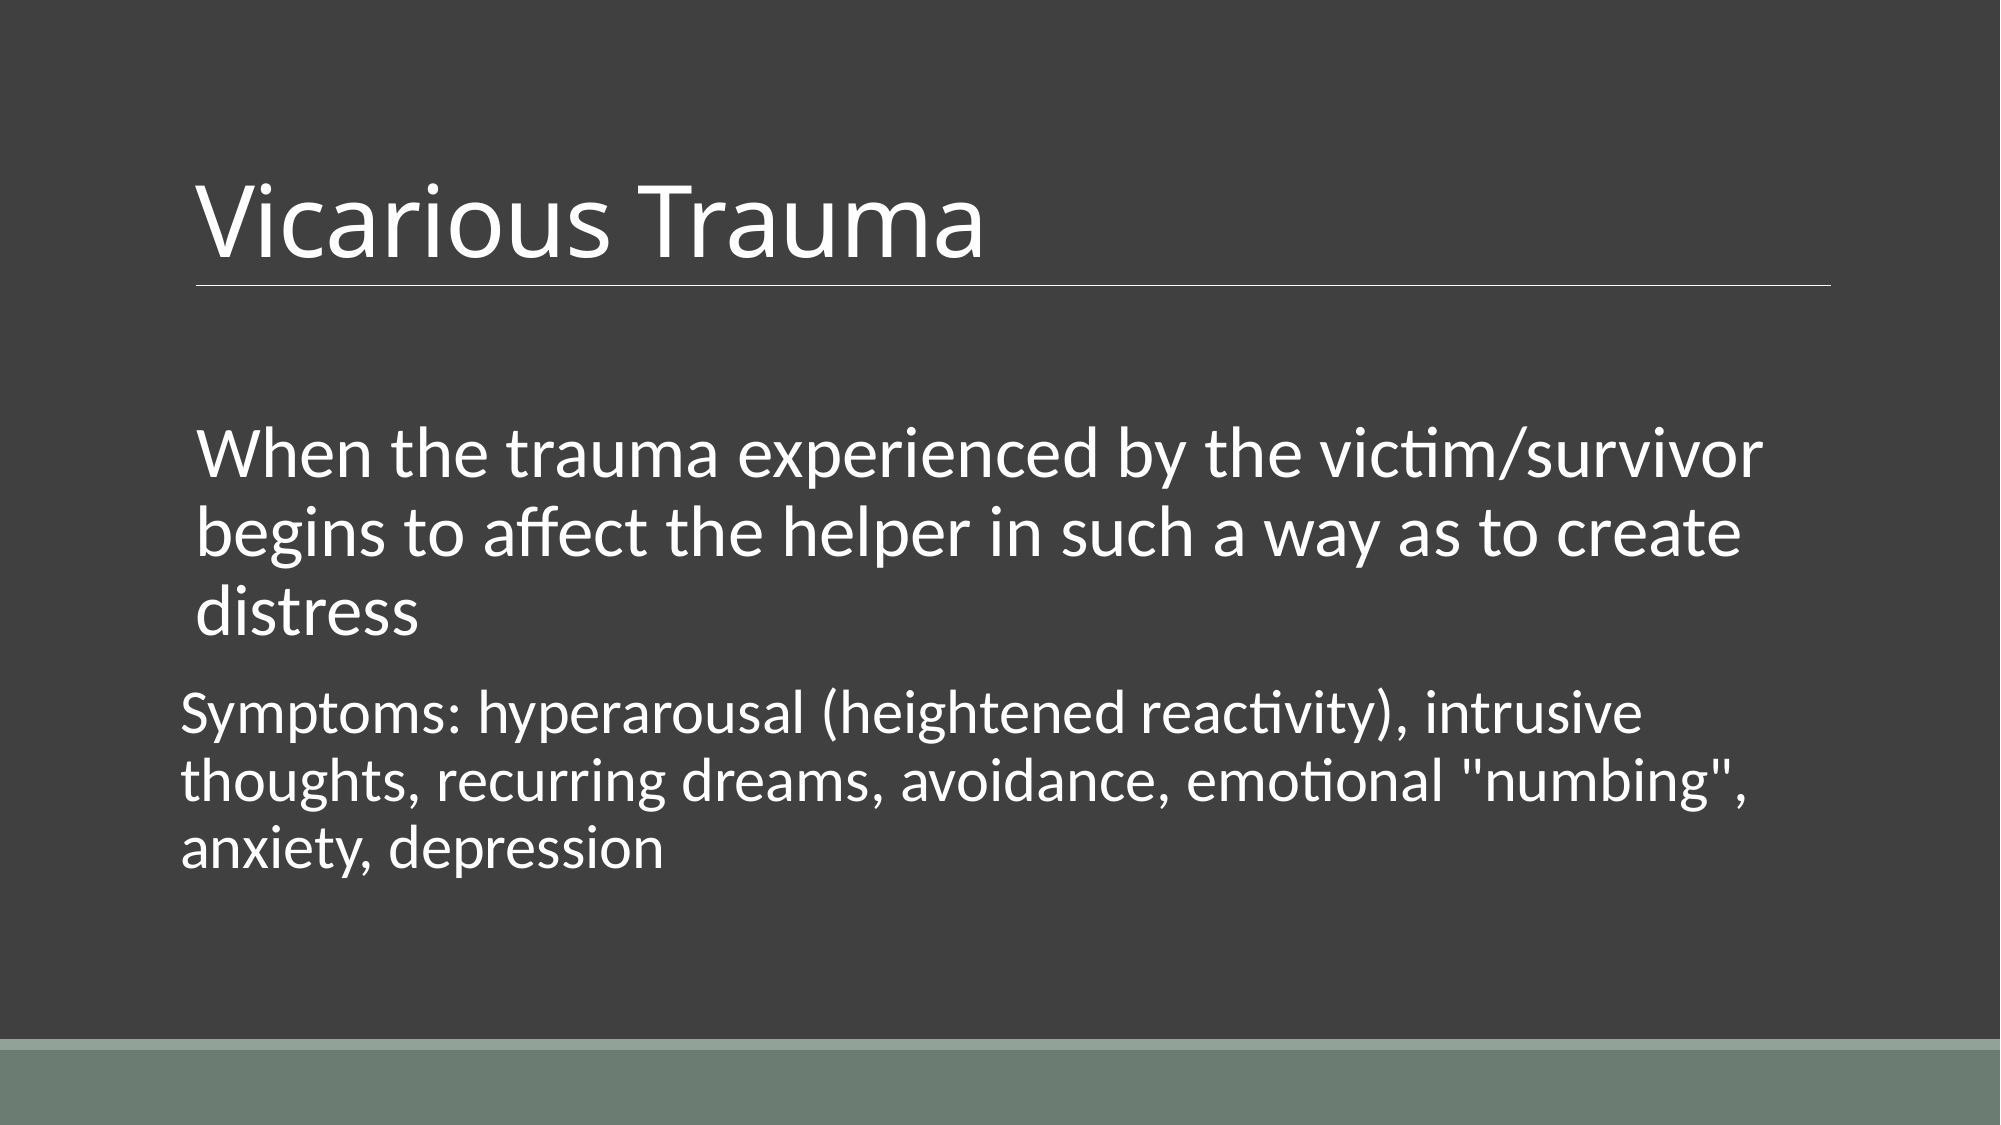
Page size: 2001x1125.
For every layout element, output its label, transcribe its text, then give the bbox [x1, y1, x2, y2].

list When the trauma experienced by the victim/survivor begins to affect the helper in such a way as to create distress Symptoms: hyperarousal (heightened reactivity), intrusive thoughts, recurring dreams, avoidance, emotional "numbing", anxiety, depression [180, 302, 1830, 963]
title Vicarious Trauma [180, 47, 1830, 285]
